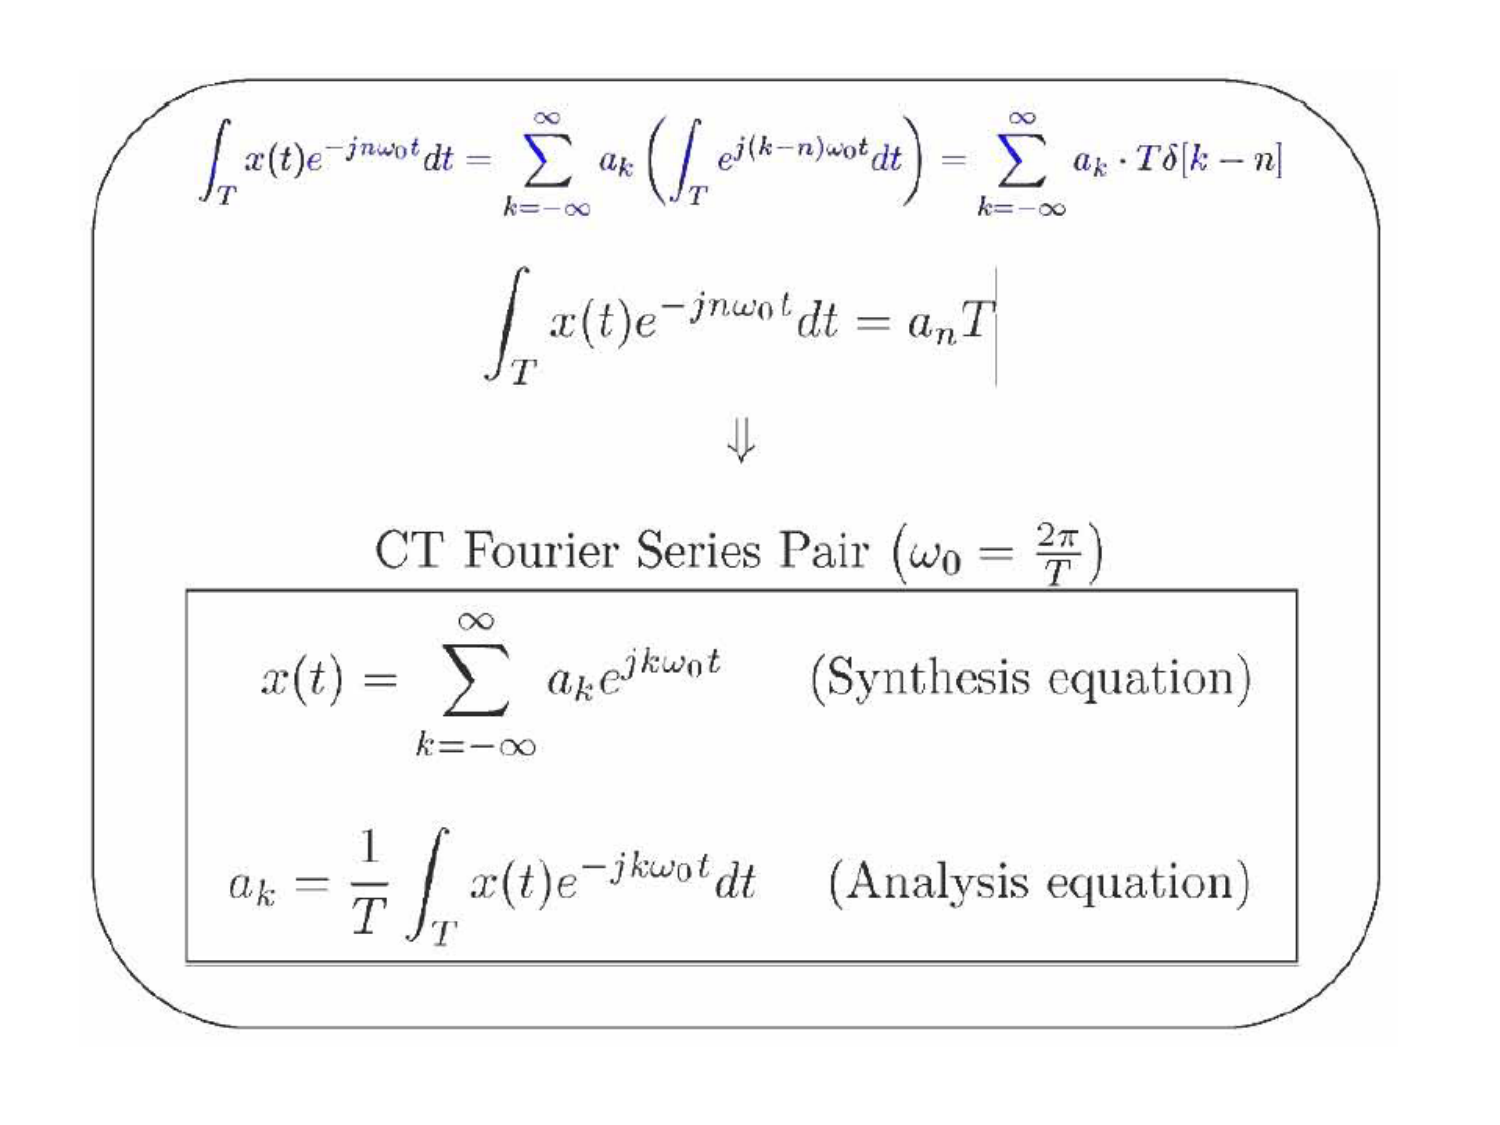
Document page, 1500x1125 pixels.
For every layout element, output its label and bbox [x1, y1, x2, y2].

list [71, 58, 1429, 1067]
